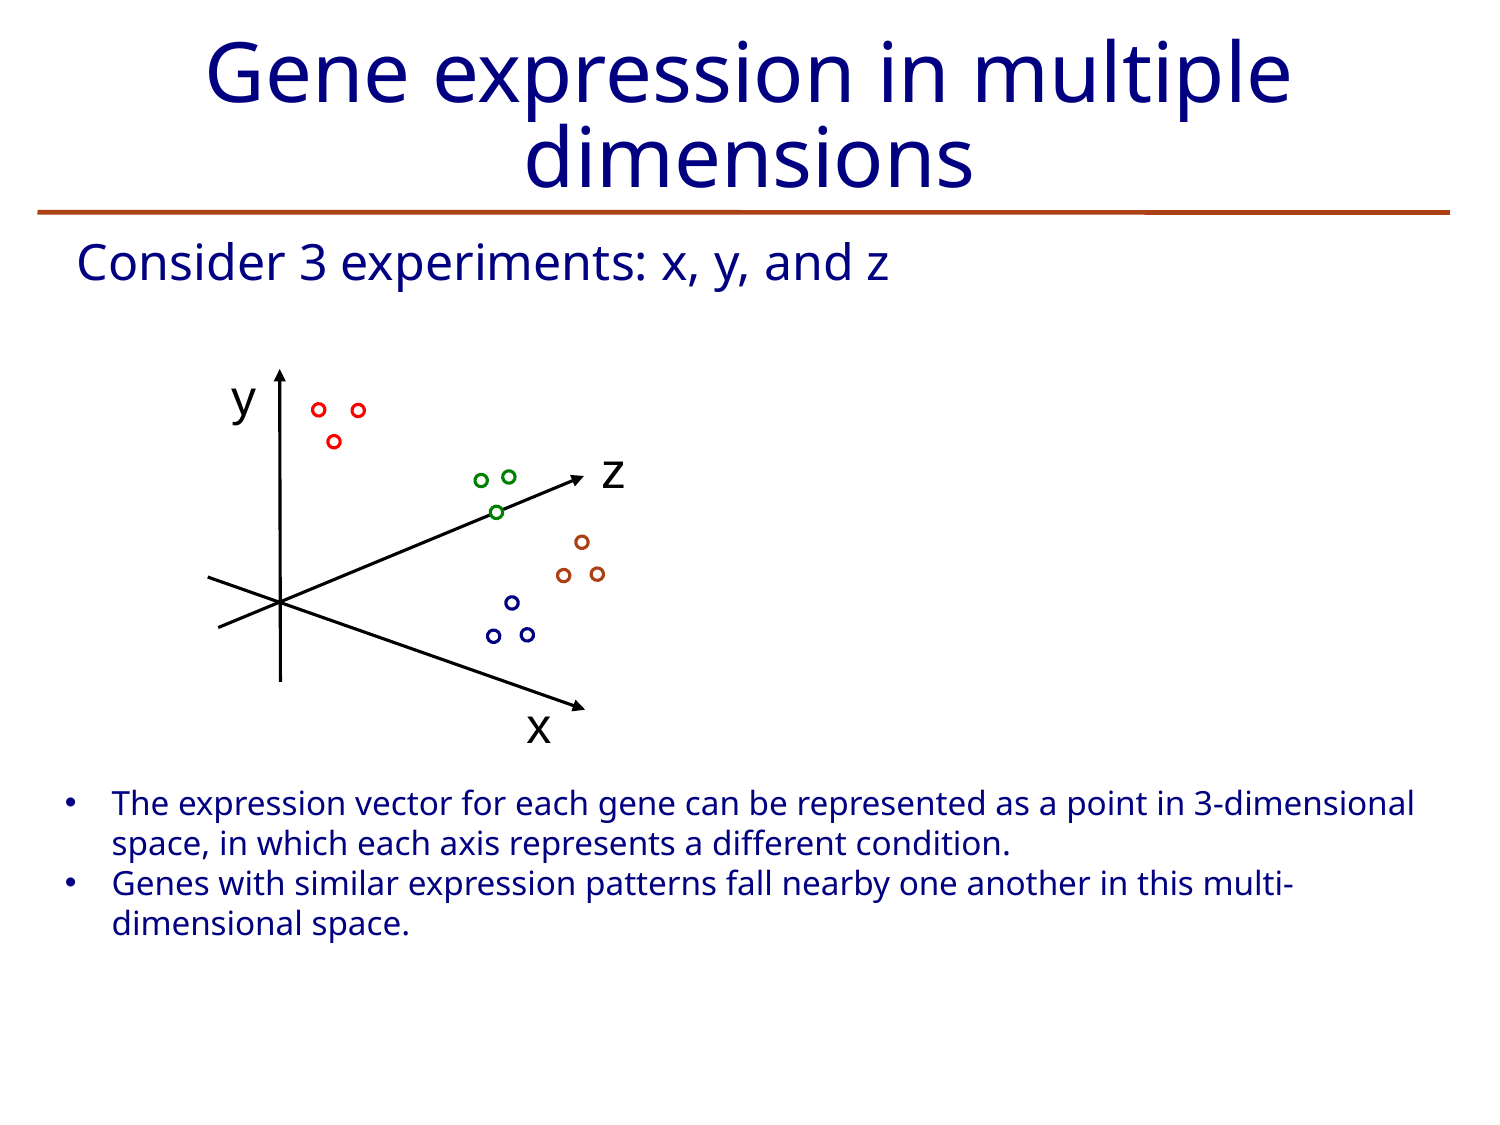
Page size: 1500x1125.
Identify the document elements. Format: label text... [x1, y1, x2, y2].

title Gene expression in multiple dimensions [112, 24, 1388, 212]
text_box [196, 358, 650, 761]
text_box Consider 3 experiments: x, y, and z [61, 223, 940, 299]
text_box The expression vector for each gene can be represented as a point in 3-dimensional space, in which each axis represents a different condition. Genes with similar expression patterns fall nearby one another in this multi-dimensional space. [50, 774, 1450, 950]
